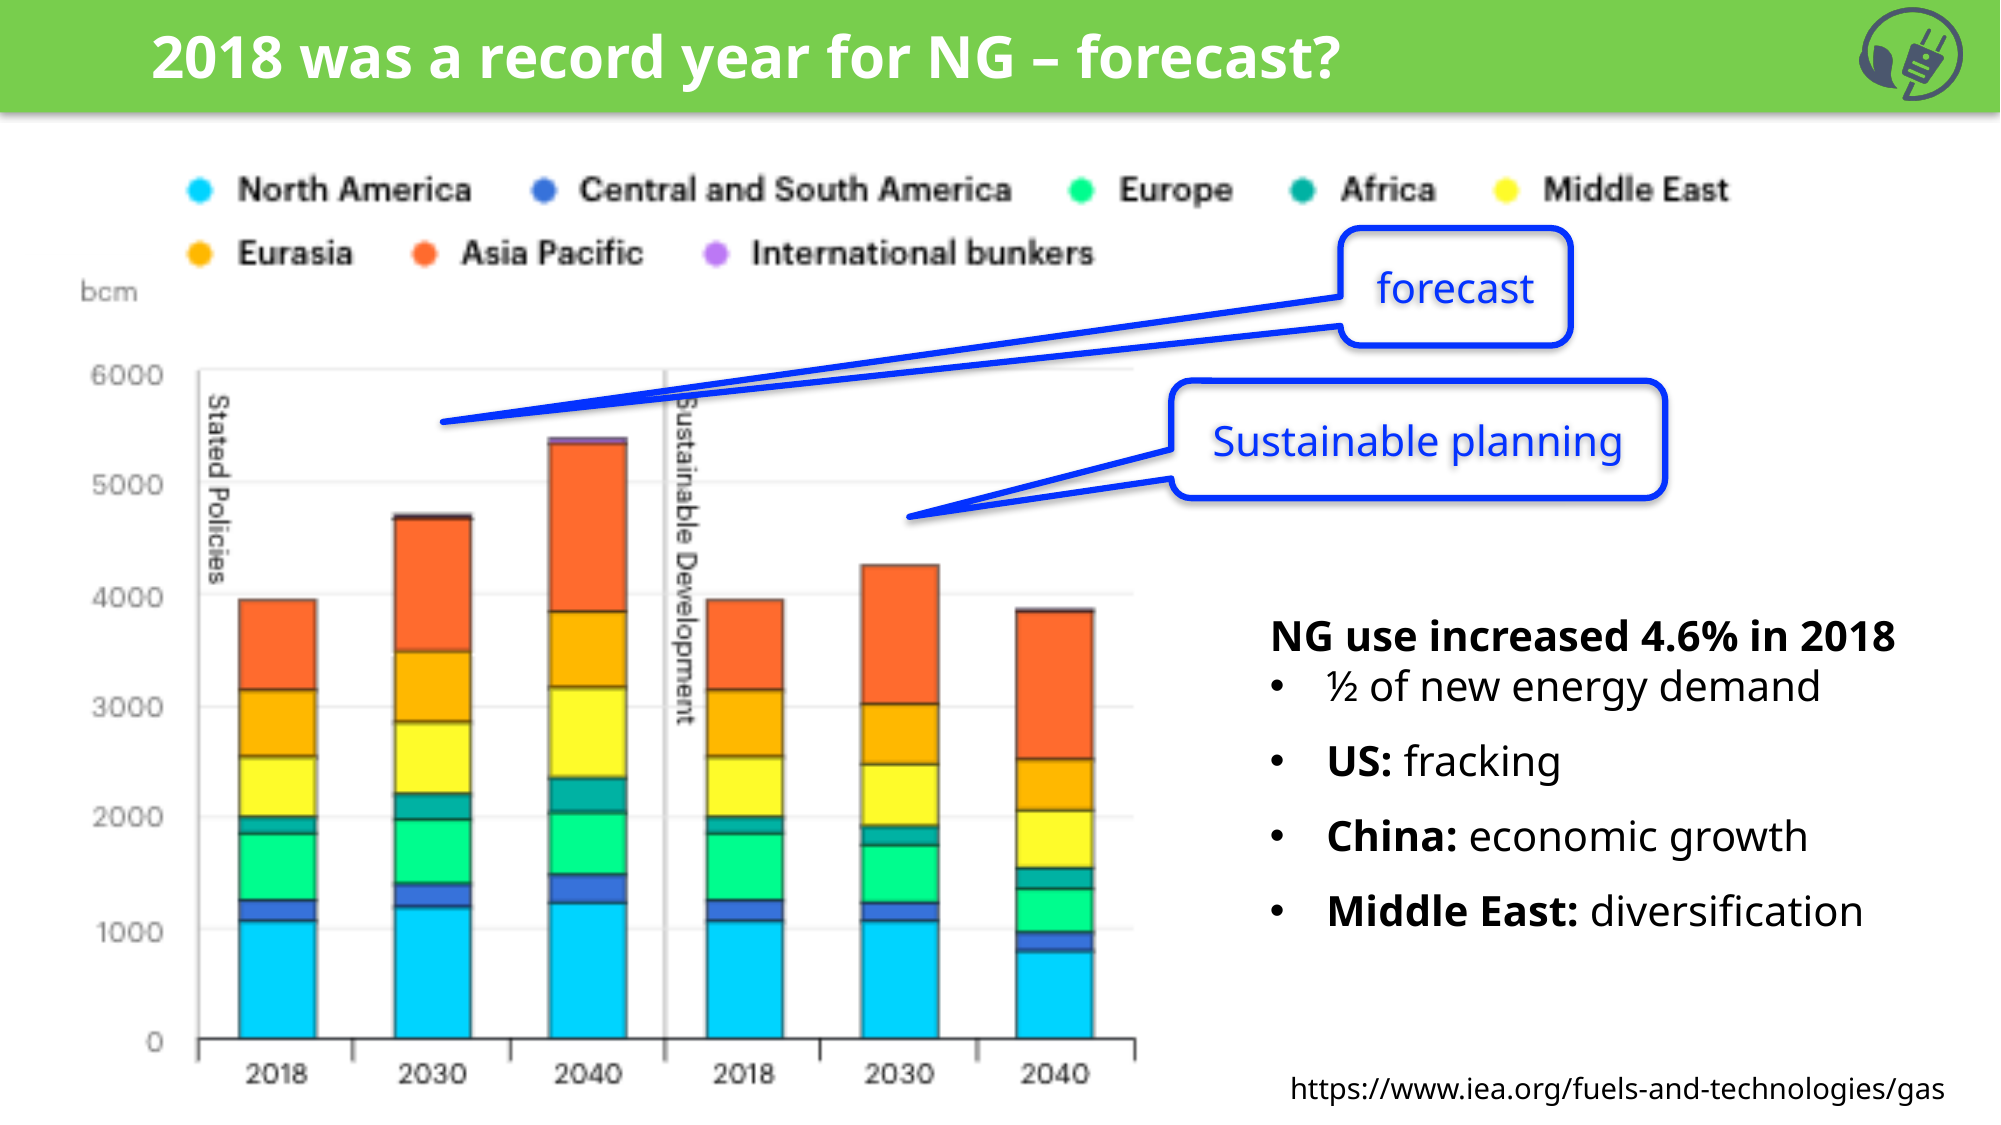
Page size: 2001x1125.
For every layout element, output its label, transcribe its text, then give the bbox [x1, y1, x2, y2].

text_box [0, 0, 2000, 113]
picture [25, 153, 1764, 1123]
text_box Sustainable planning [1177, 379, 1666, 499]
text_box NG use increased 4.6% in 2018 ½ of new energy demand US: fracking China: economic growth Middle East: diversification [1255, 602, 1912, 943]
picture [1859, 5, 1963, 103]
text_box https://www.iea.org/fuels-and-technologies/gas [1275, 1063, 1961, 1113]
text_box 2018 was a record year for NG – forecast? [136, 12, 1357, 98]
text_box forecast [1177, 298, 1572, 347]
